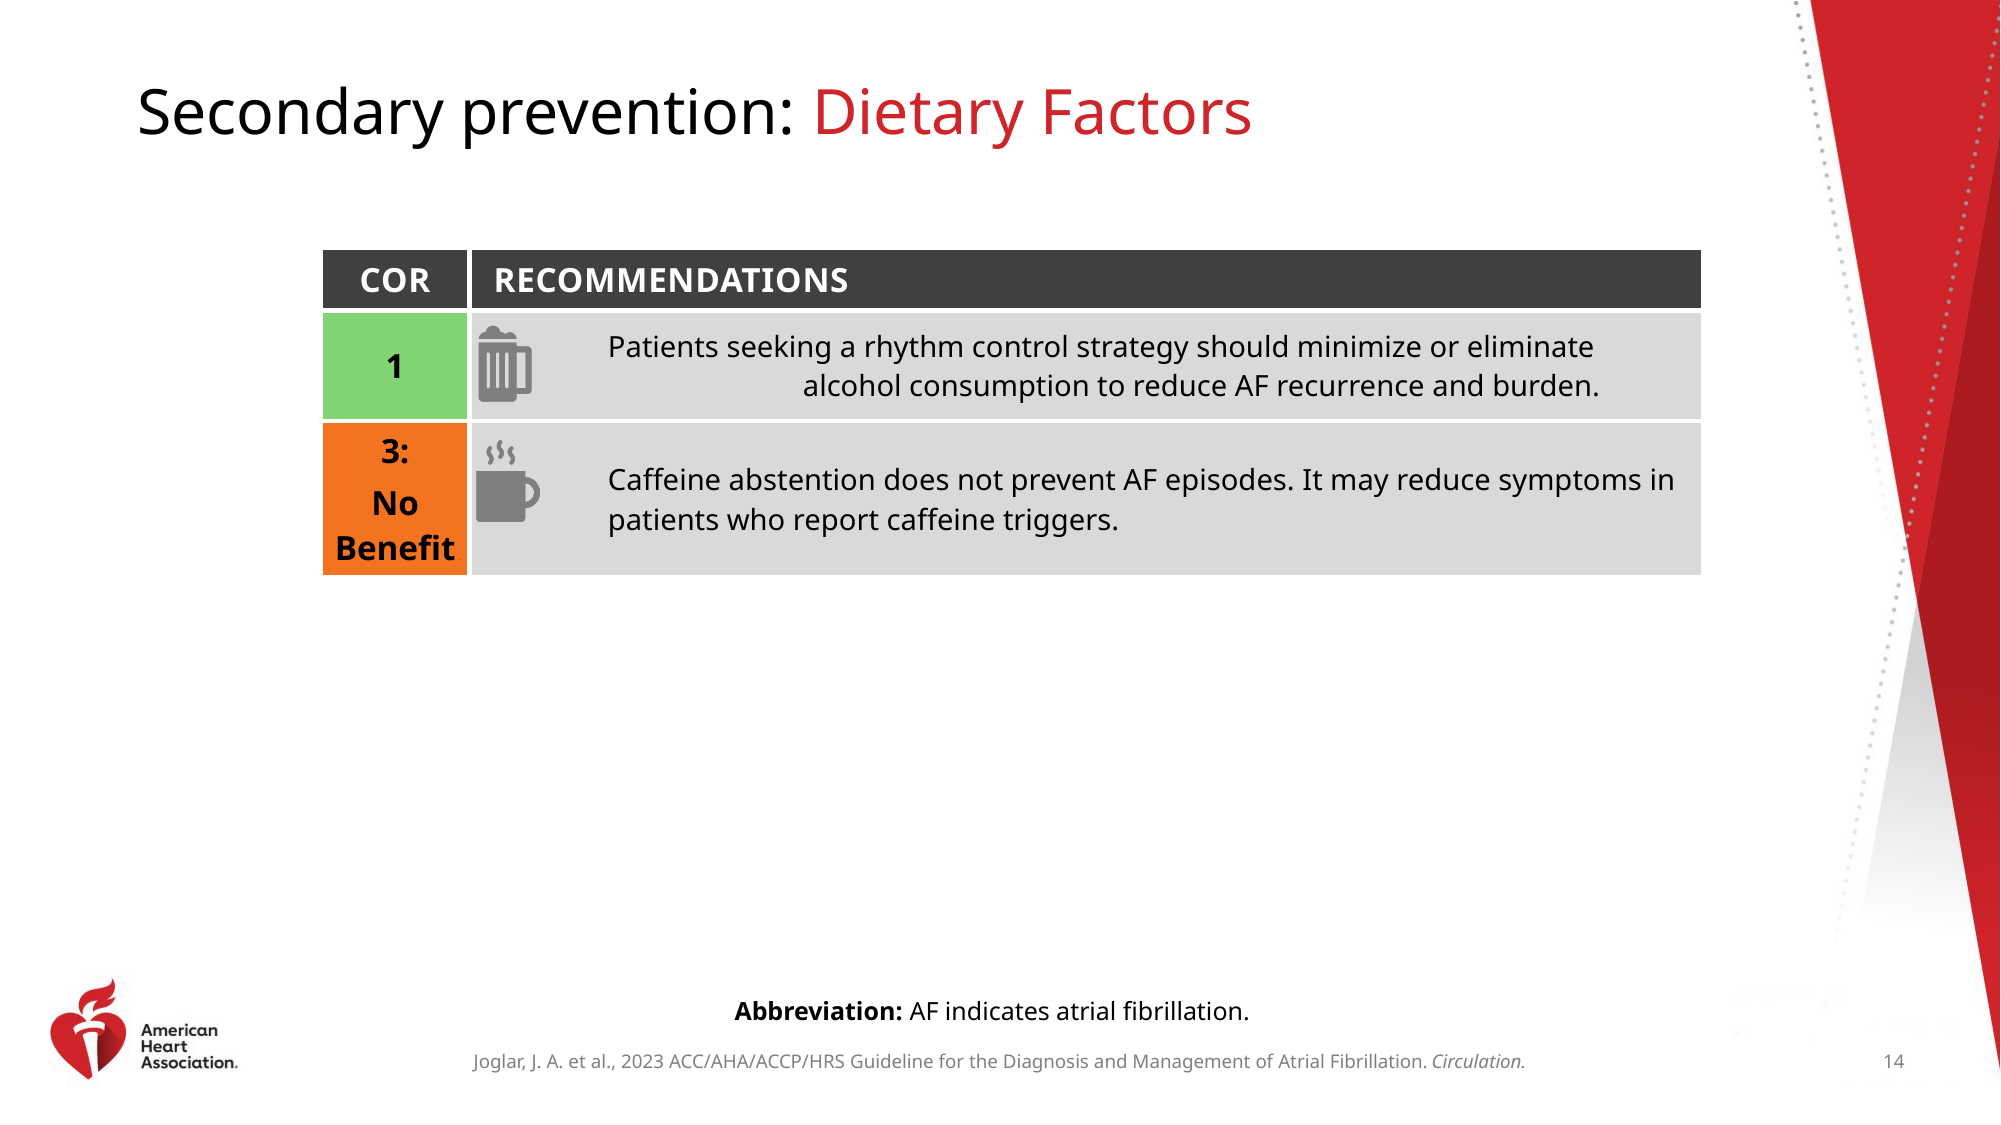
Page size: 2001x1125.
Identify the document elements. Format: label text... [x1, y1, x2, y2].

table_cell 1 [323, 313, 467, 419]
picture [15, 0, 2001, 1125]
table_cell 3: No Benefit [323, 423, 467, 575]
table_header COR [323, 250, 467, 308]
list Abbreviation: AF indicates atrial fibrillation. [392, 991, 1608, 1027]
title Secondary prevention: Dietary Factors [137, 59, 1468, 169]
table_cell Caffeine abstention does not prevent AF episodes. It may reduce symptoms in patients who report caffeine triggers. [472, 423, 1701, 575]
table_cell Patients seeking a rhythm control strategy should minimize or eliminate alcohol consumption to reduce AF recurrence and burden. [472, 313, 1701, 419]
table_header RECOMMENDATIONS [472, 250, 1701, 308]
slide_number 14 [1862, 1042, 1926, 1081]
